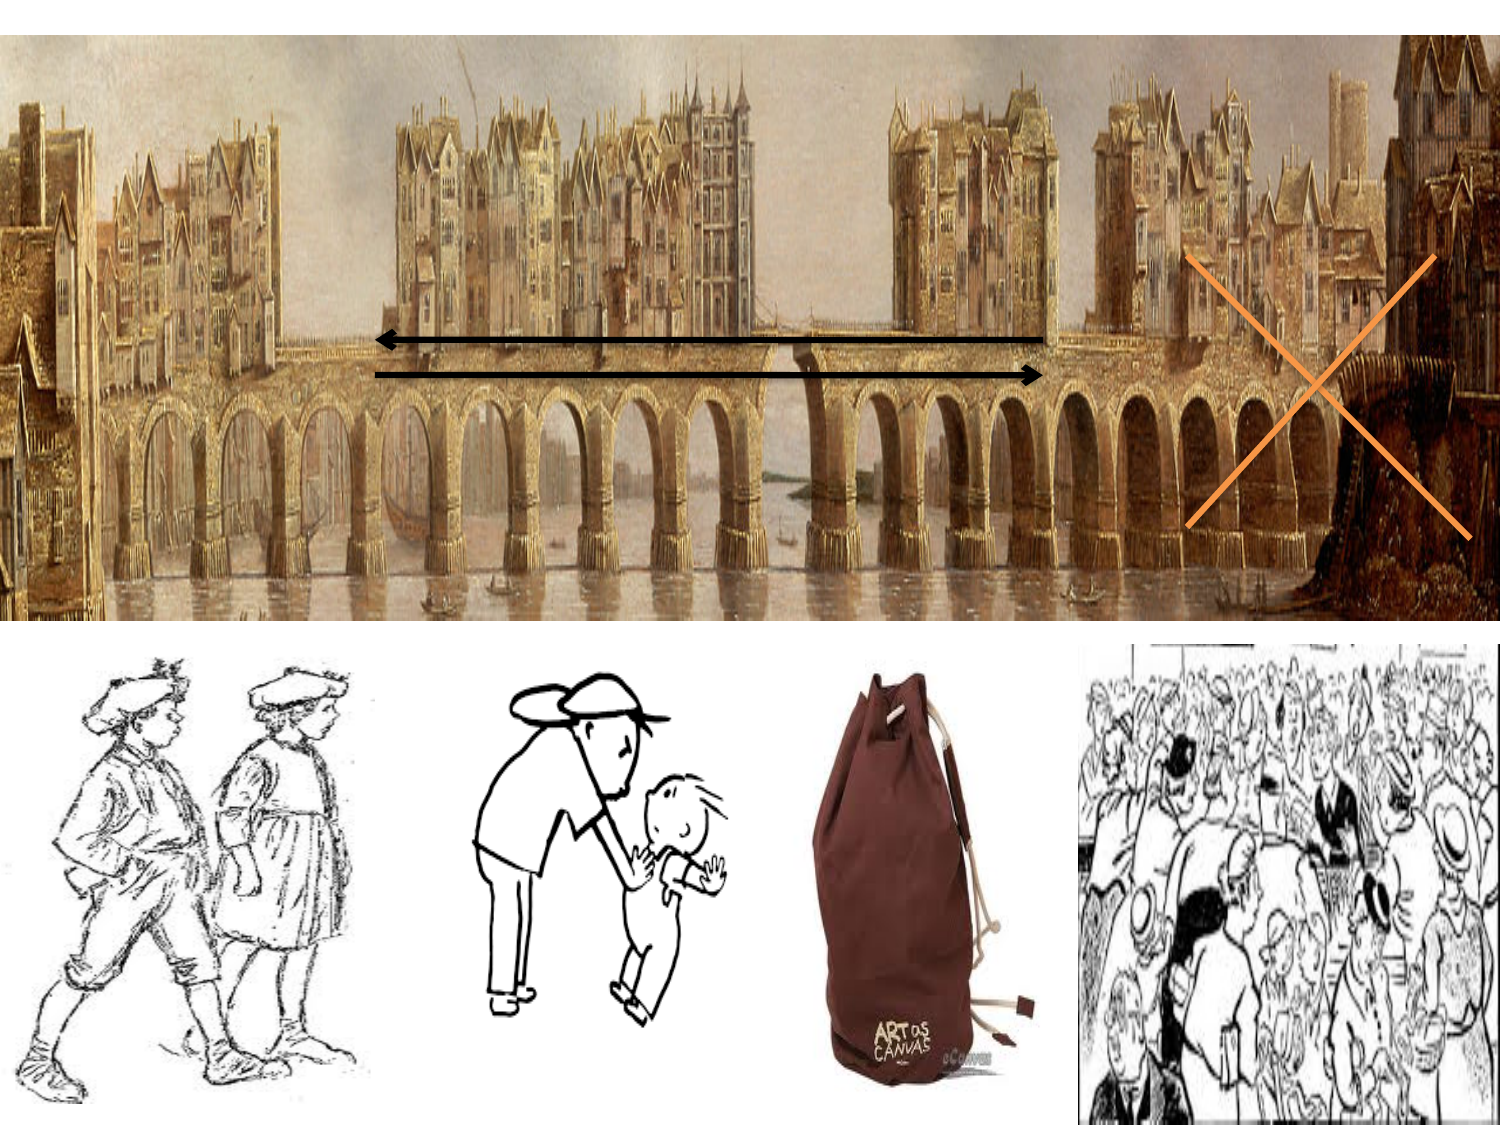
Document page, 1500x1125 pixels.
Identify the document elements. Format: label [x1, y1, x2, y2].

picture [0, 34, 1500, 622]
picture [0, 644, 376, 1104]
text_box [1186, 255, 1471, 540]
picture [773, 644, 1055, 1102]
text_box [1186, 255, 1436, 528]
picture [433, 644, 739, 1091]
picture [1077, 644, 1500, 1125]
